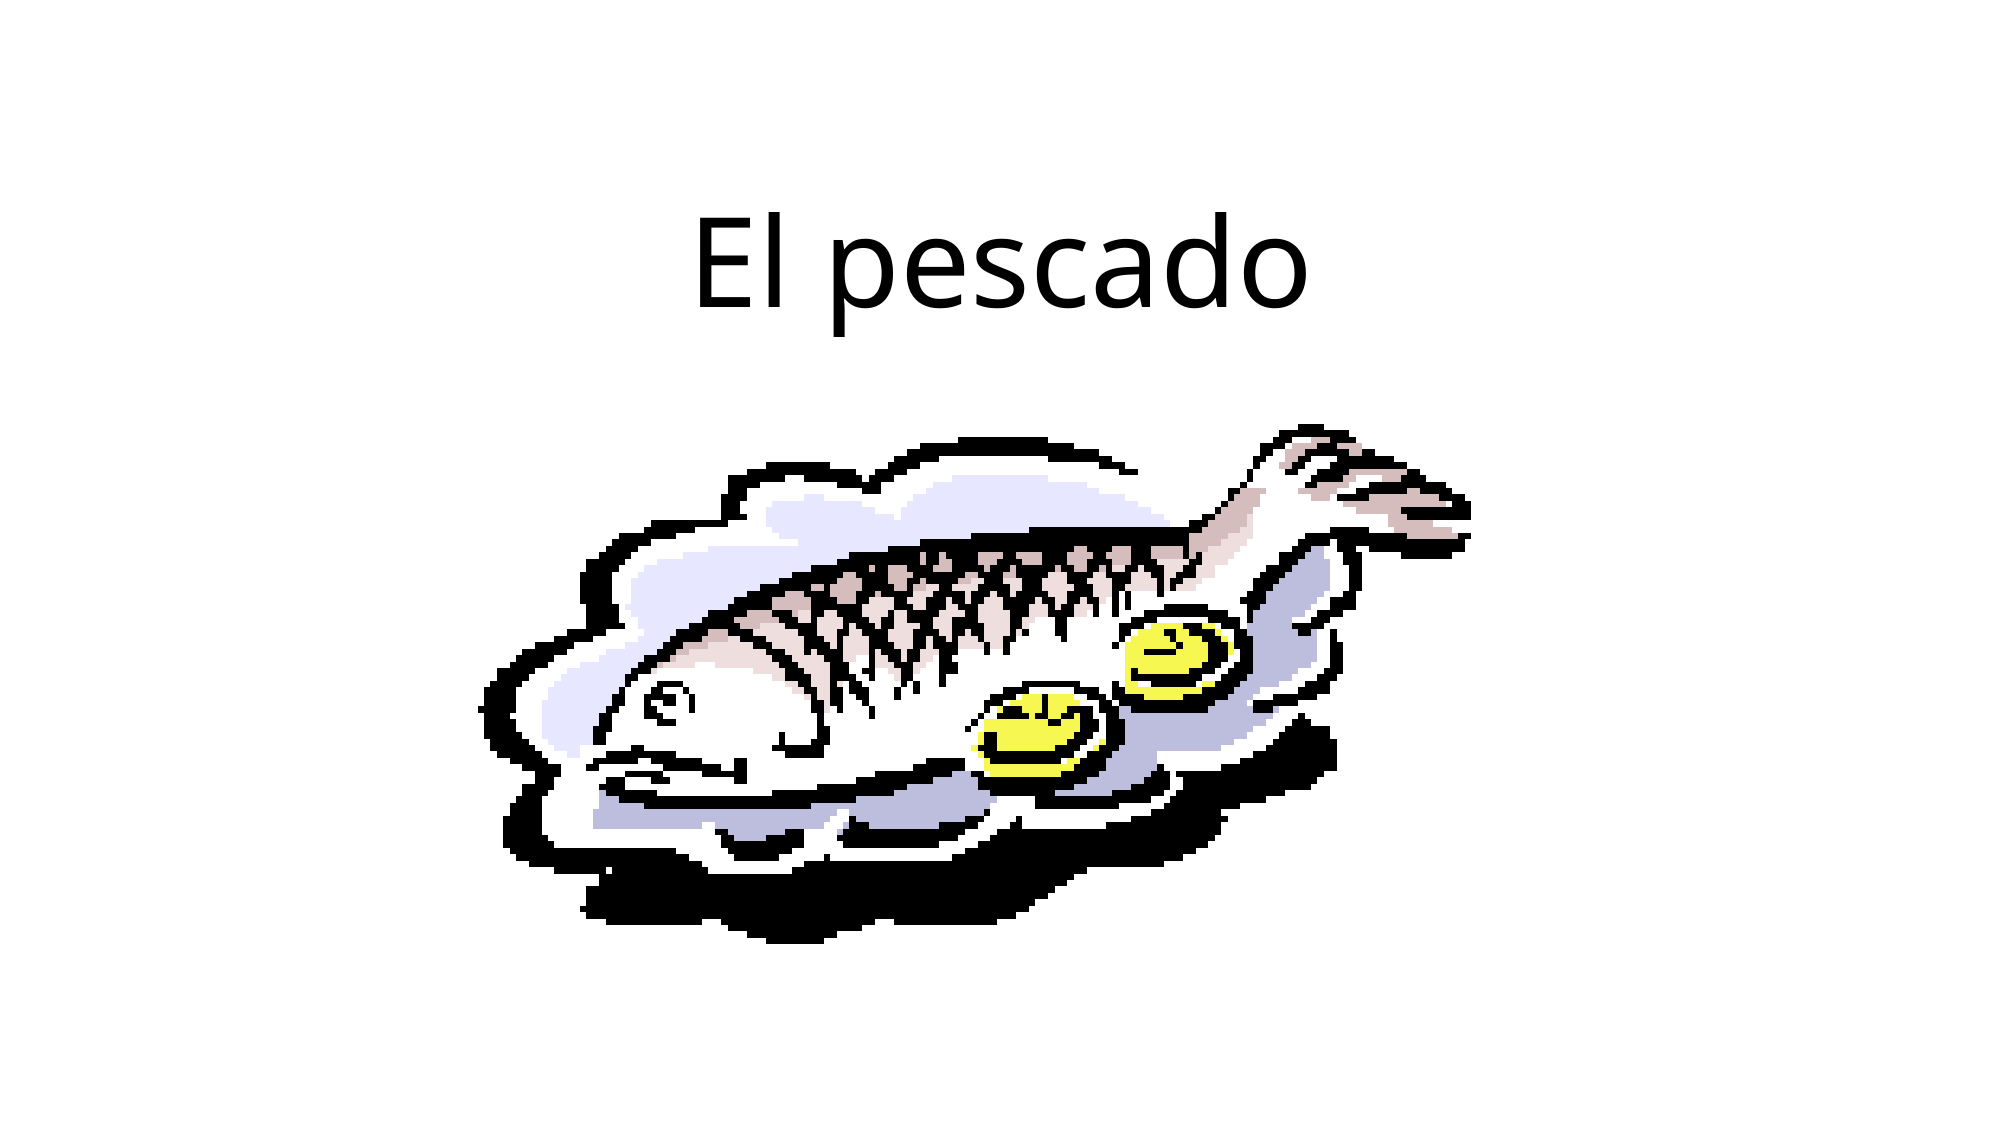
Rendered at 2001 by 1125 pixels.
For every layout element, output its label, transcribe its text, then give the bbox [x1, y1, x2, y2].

picture [478, 405, 1491, 964]
text_box El pescado [500, 175, 1503, 340]
